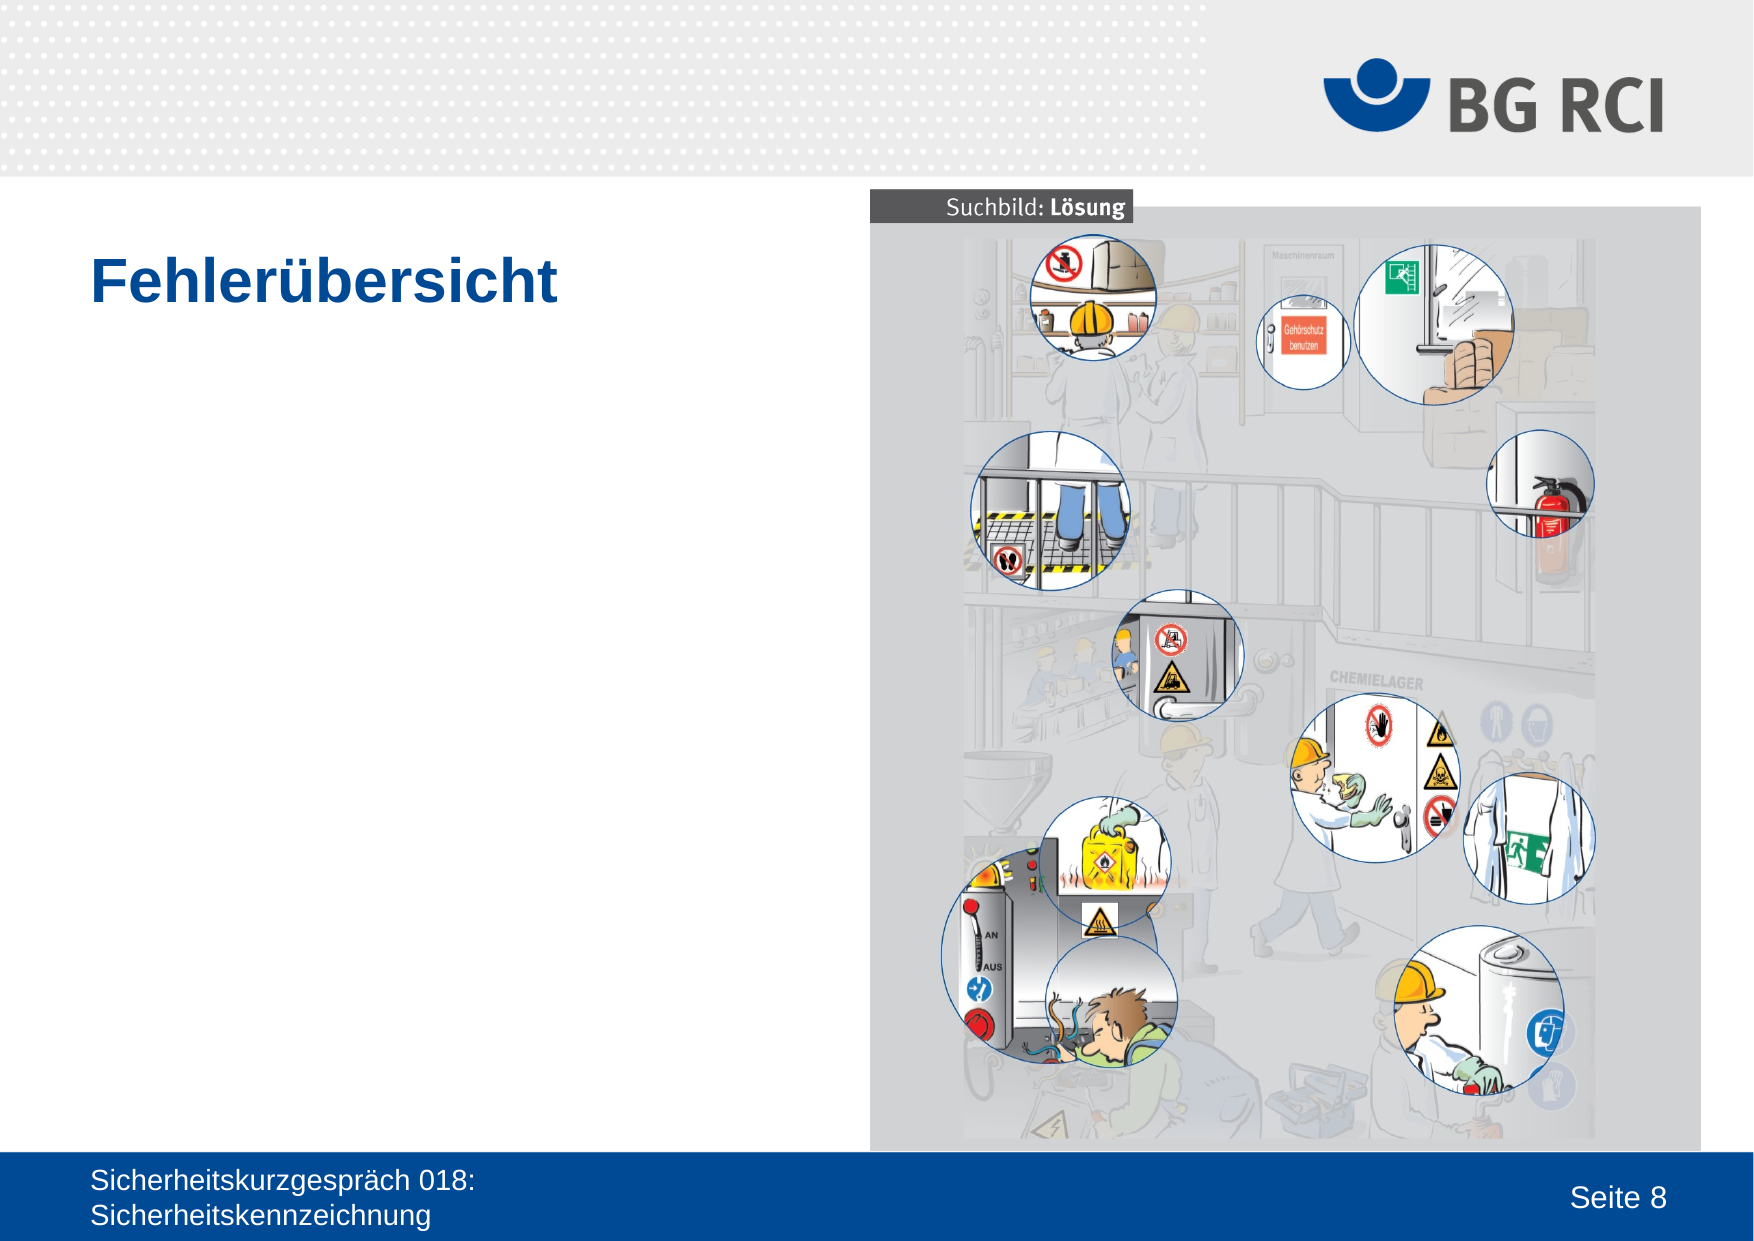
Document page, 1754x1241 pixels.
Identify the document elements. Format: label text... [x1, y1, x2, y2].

text_box Fehlerübersicht [90, 239, 865, 338]
picture [0, 0, 1754, 1241]
slide_number Seite 8 [1407, 1160, 1668, 1241]
